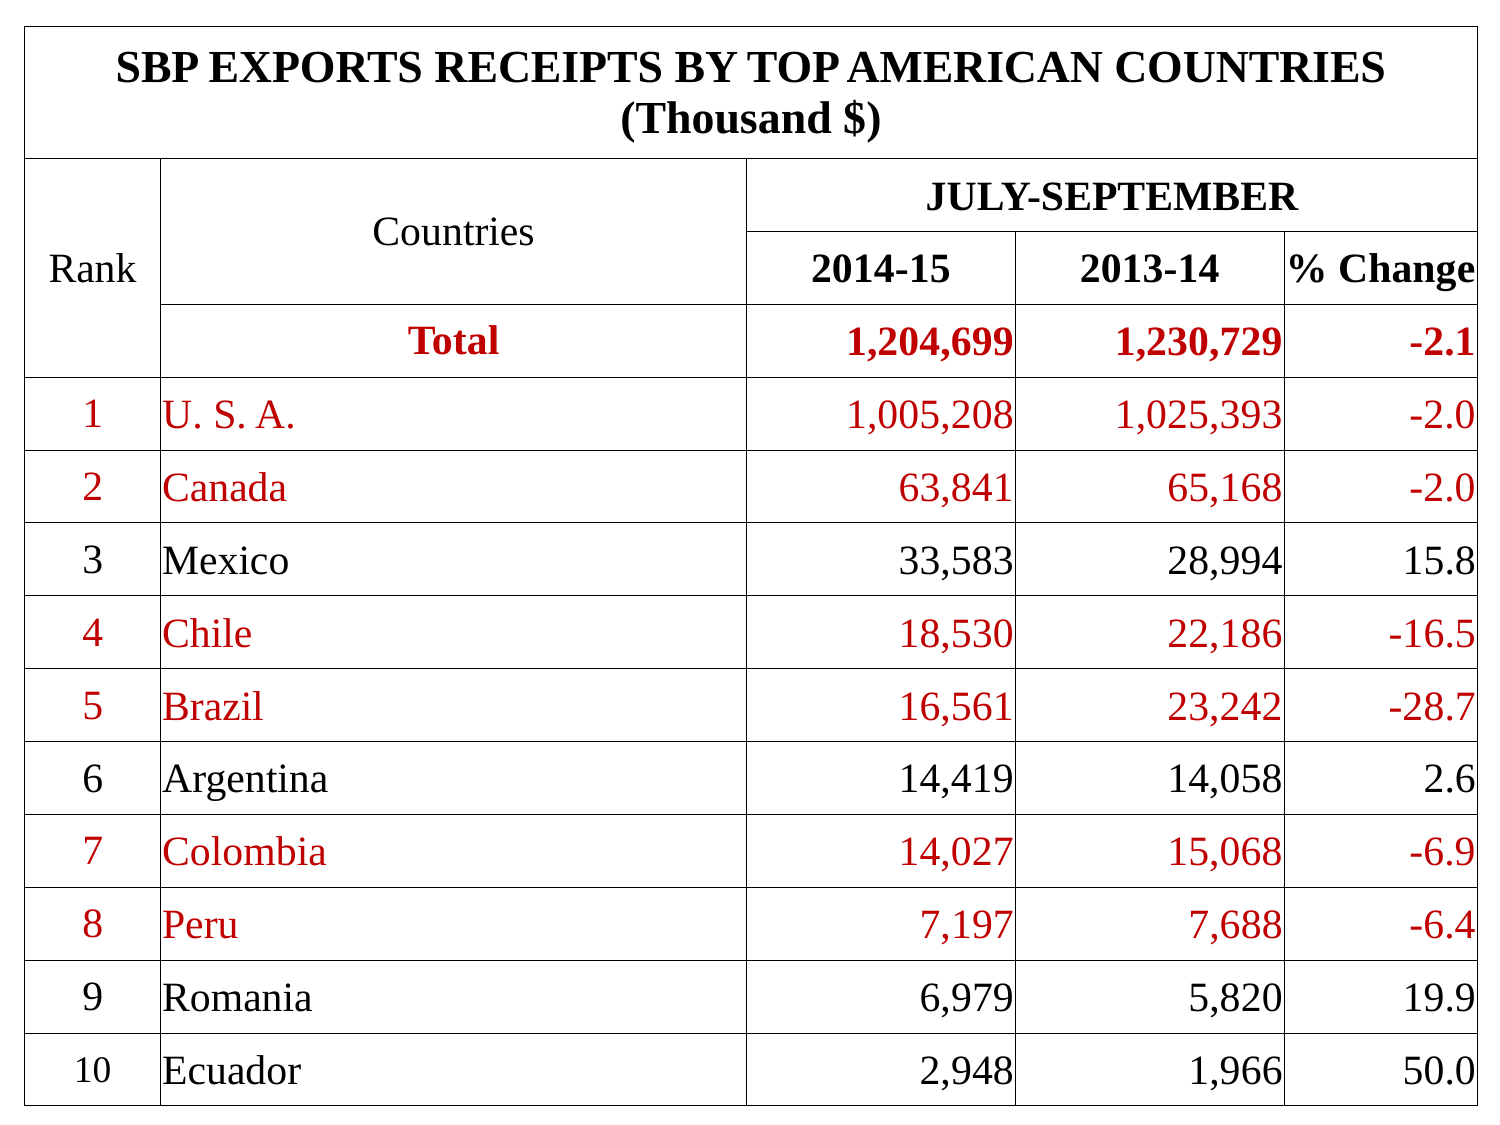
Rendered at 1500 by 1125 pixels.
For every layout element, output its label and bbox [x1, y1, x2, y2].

table_cell [161, 378, 746, 450]
table_cell [747, 523, 1015, 595]
table_cell [1016, 815, 1284, 887]
table_cell [1016, 378, 1284, 450]
table_cell [161, 159, 746, 304]
table_cell [1016, 451, 1284, 522]
table_cell [747, 815, 1015, 887]
table_cell [25, 378, 160, 450]
table_cell [25, 888, 160, 960]
table_cell [1016, 888, 1284, 960]
table_cell [1285, 669, 1477, 741]
table_cell [161, 1034, 746, 1105]
table_cell [161, 815, 746, 887]
table_cell [25, 596, 160, 668]
table_cell [161, 596, 746, 668]
table_cell [747, 305, 1015, 377]
table_cell [1016, 961, 1284, 1033]
table_cell [1285, 305, 1477, 377]
table_cell [747, 888, 1015, 960]
table_cell [25, 159, 160, 377]
table_cell [25, 742, 160, 814]
table_cell [1285, 1034, 1477, 1105]
table_cell [161, 523, 746, 595]
table_cell [161, 742, 746, 814]
table_cell [161, 888, 746, 960]
table_cell [25, 523, 160, 595]
table_cell [747, 232, 1015, 304]
table_cell [747, 596, 1015, 668]
table_cell [1016, 669, 1284, 741]
table_cell [1285, 961, 1477, 1033]
table_cell [1016, 305, 1284, 377]
table_cell [747, 159, 1477, 231]
table_cell [161, 305, 746, 377]
table_cell [1016, 232, 1284, 304]
table_cell [747, 451, 1015, 522]
table_cell [161, 669, 746, 741]
table_cell [1016, 742, 1284, 814]
table_cell [1285, 451, 1477, 522]
table_cell [161, 961, 746, 1033]
table_cell [25, 961, 160, 1033]
table_cell [1285, 232, 1477, 304]
table_cell [747, 378, 1015, 450]
table_cell [25, 451, 160, 522]
table_cell [1285, 888, 1477, 960]
table_cell [1285, 523, 1477, 595]
table_cell [1016, 596, 1284, 668]
table_cell [747, 1034, 1015, 1105]
table_cell [747, 742, 1015, 814]
table_cell [1285, 596, 1477, 668]
table_cell [1285, 815, 1477, 887]
table_cell [25, 1034, 160, 1105]
table_cell [1016, 523, 1284, 595]
table_cell [25, 669, 160, 741]
table_header [25, 27, 1477, 158]
table_cell [747, 961, 1015, 1033]
table_cell [1016, 1034, 1284, 1105]
table_cell [1285, 378, 1477, 450]
table_cell [747, 669, 1015, 741]
table_cell [25, 815, 160, 887]
table_cell [161, 451, 746, 522]
table_cell [1285, 742, 1477, 814]
